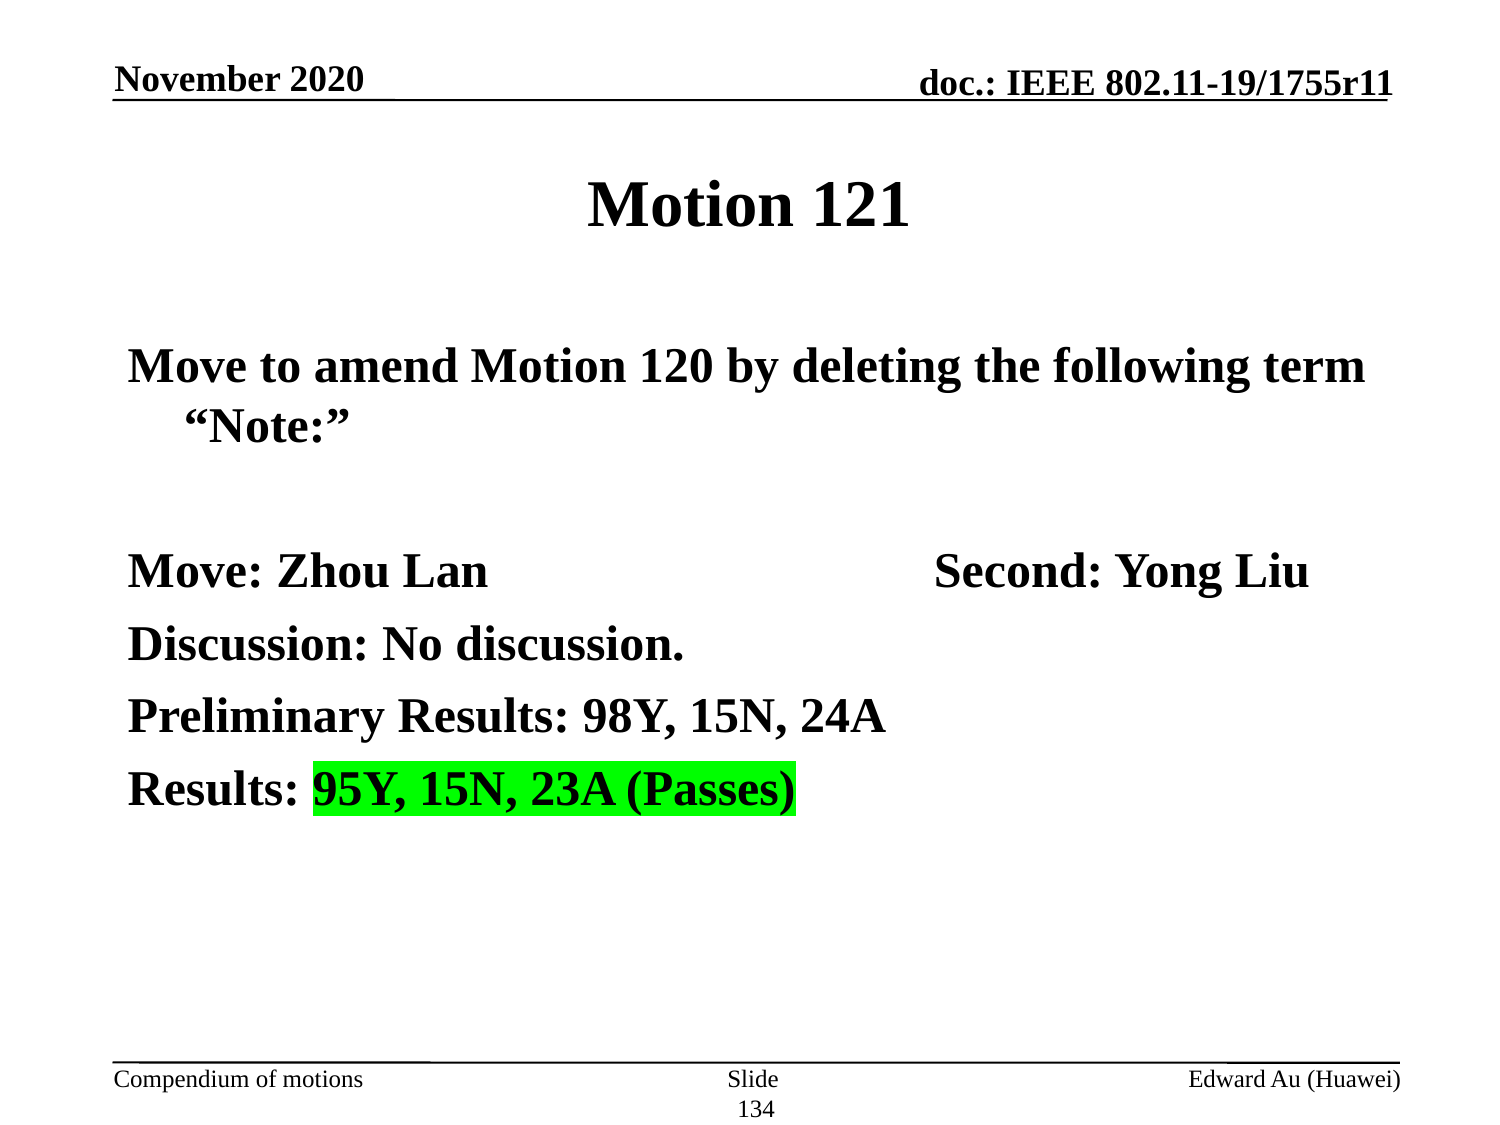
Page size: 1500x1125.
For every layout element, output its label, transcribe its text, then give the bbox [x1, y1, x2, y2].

list Move to amend Motion 120 by deleting the following term “Note:” Move: Zhou Lan Second: Yong Liu Discussion: No discussion. Preliminary Results: 98Y, 15N, 24A Results: 95Y, 15N, 23A (Passes) [112, 324, 1388, 1000]
slide_number Slide 134 [712, 1061, 800, 1123]
footer Edward Au (Huawei) [878, 1061, 1402, 1093]
title Motion 121 [112, 112, 1388, 288]
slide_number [114, 54, 423, 100]
